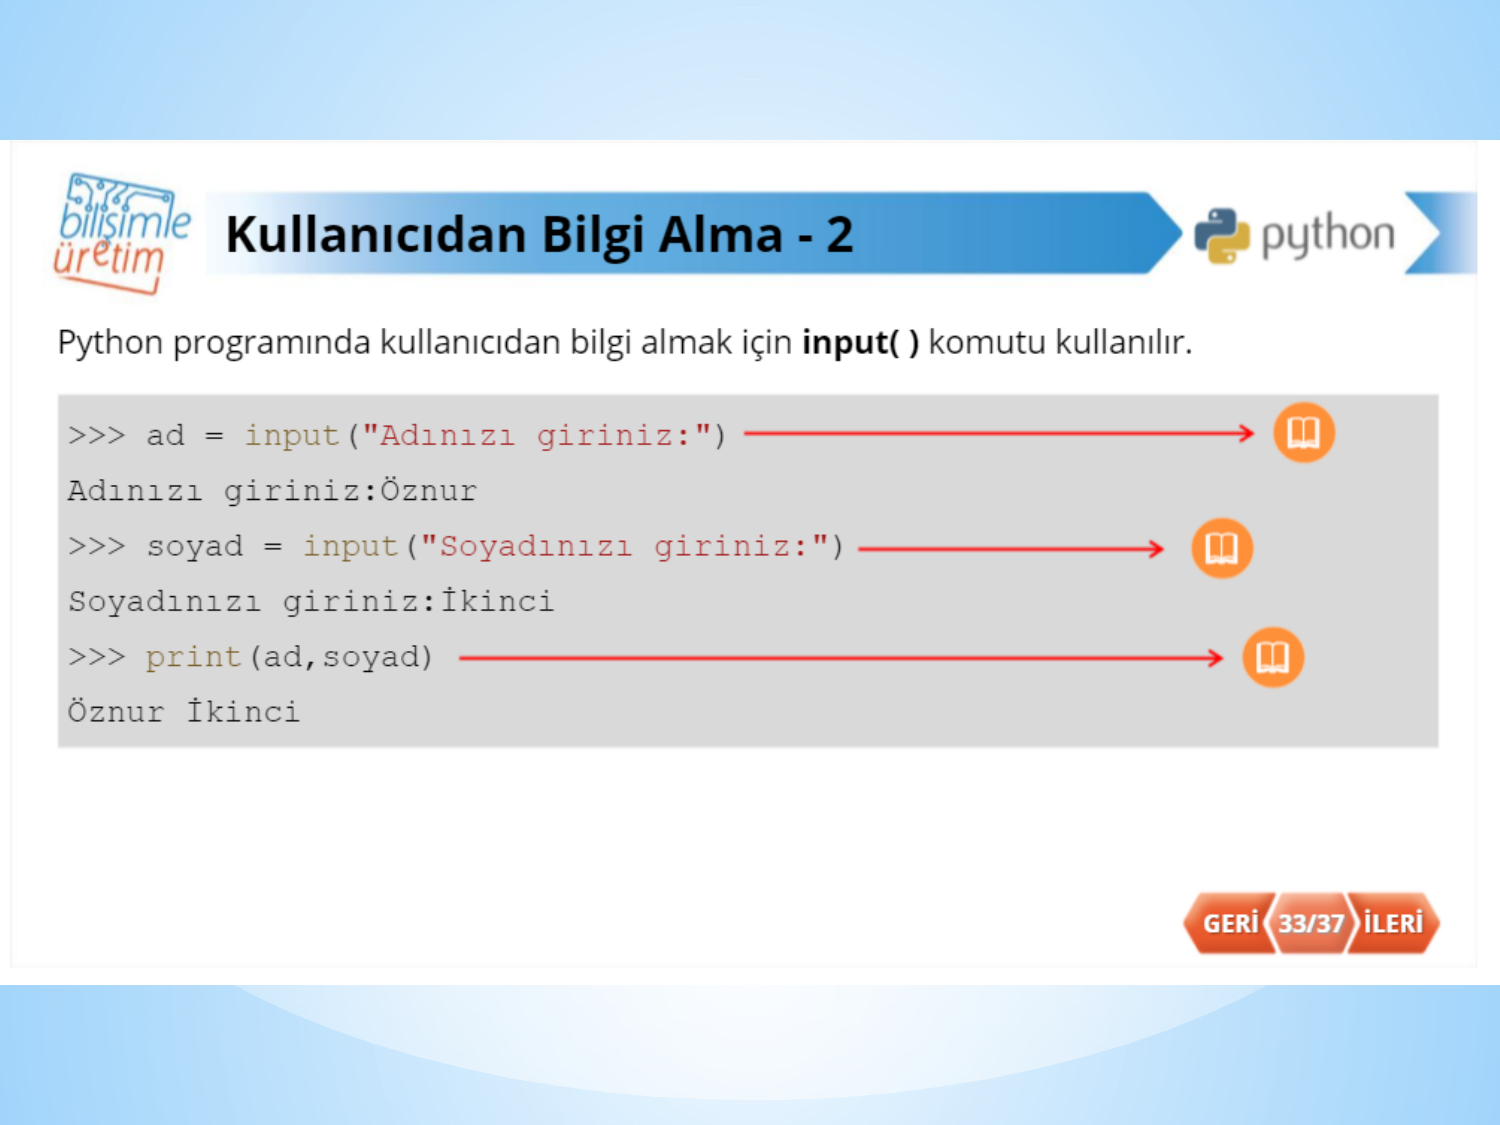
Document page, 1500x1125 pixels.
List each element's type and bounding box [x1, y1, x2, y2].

picture [0, 140, 1500, 985]
